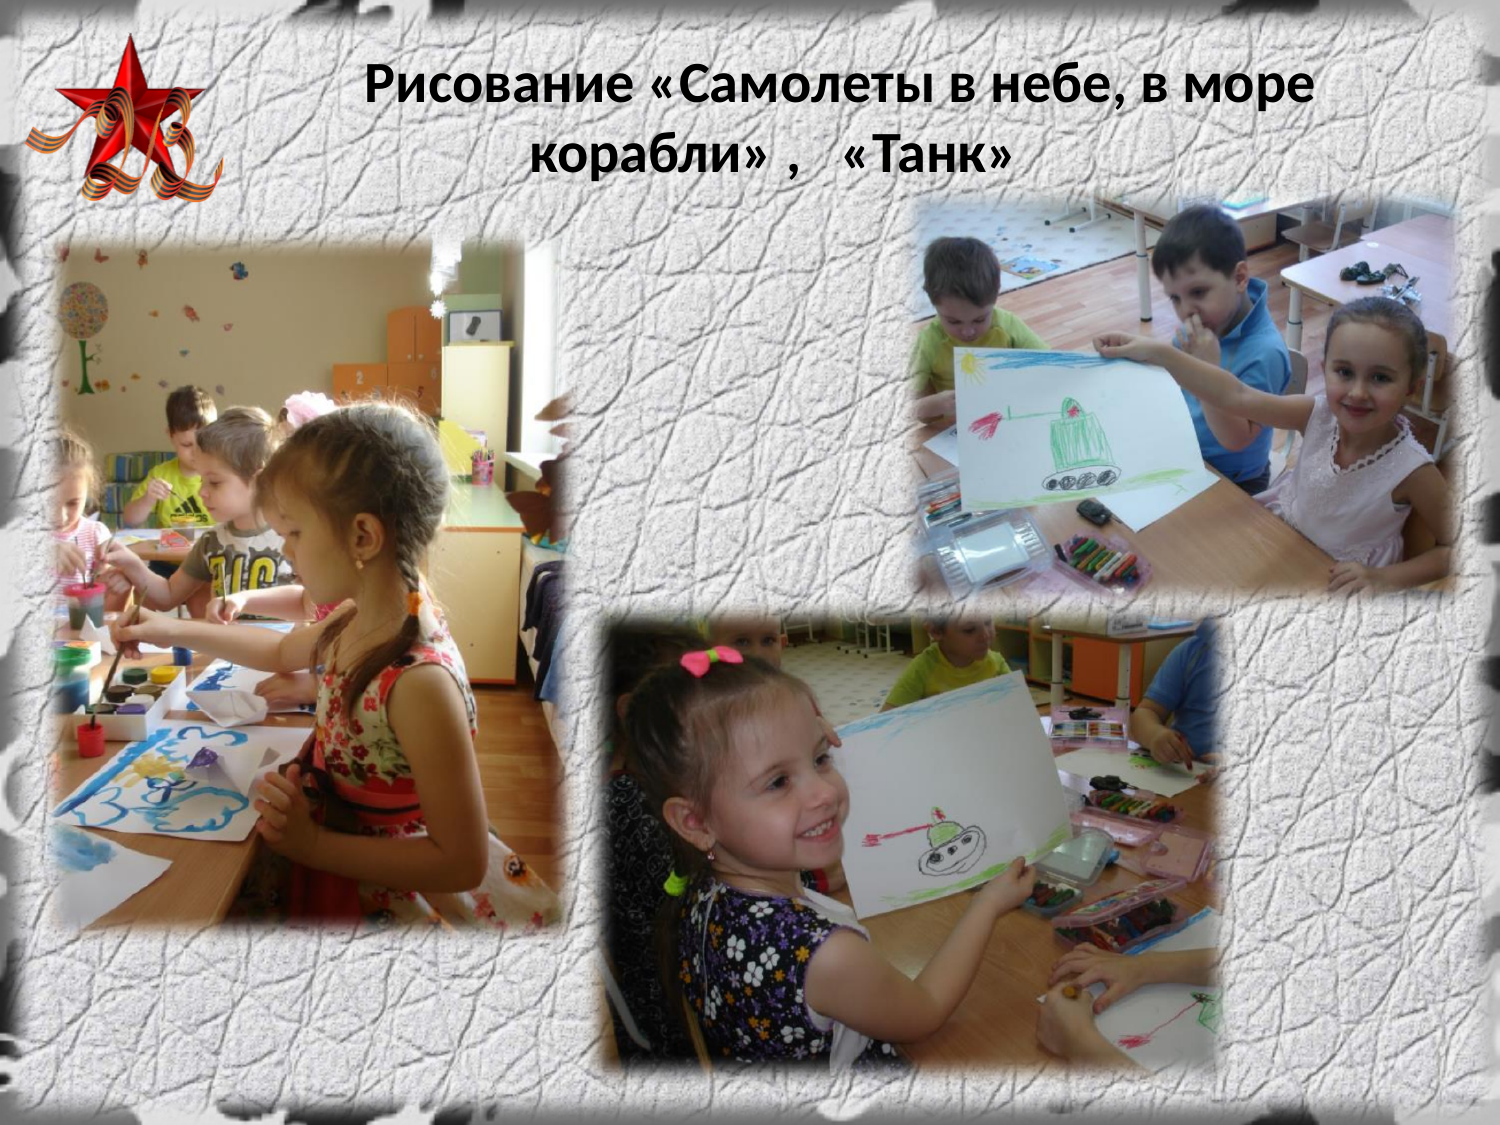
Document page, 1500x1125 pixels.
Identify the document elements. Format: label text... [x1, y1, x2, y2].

picture [0, 0, 1500, 1125]
text_box [585, 242, 892, 318]
text_box Рисование «Самолеты в небе, в море корабли» , «Танк» [100, 36, 1447, 242]
